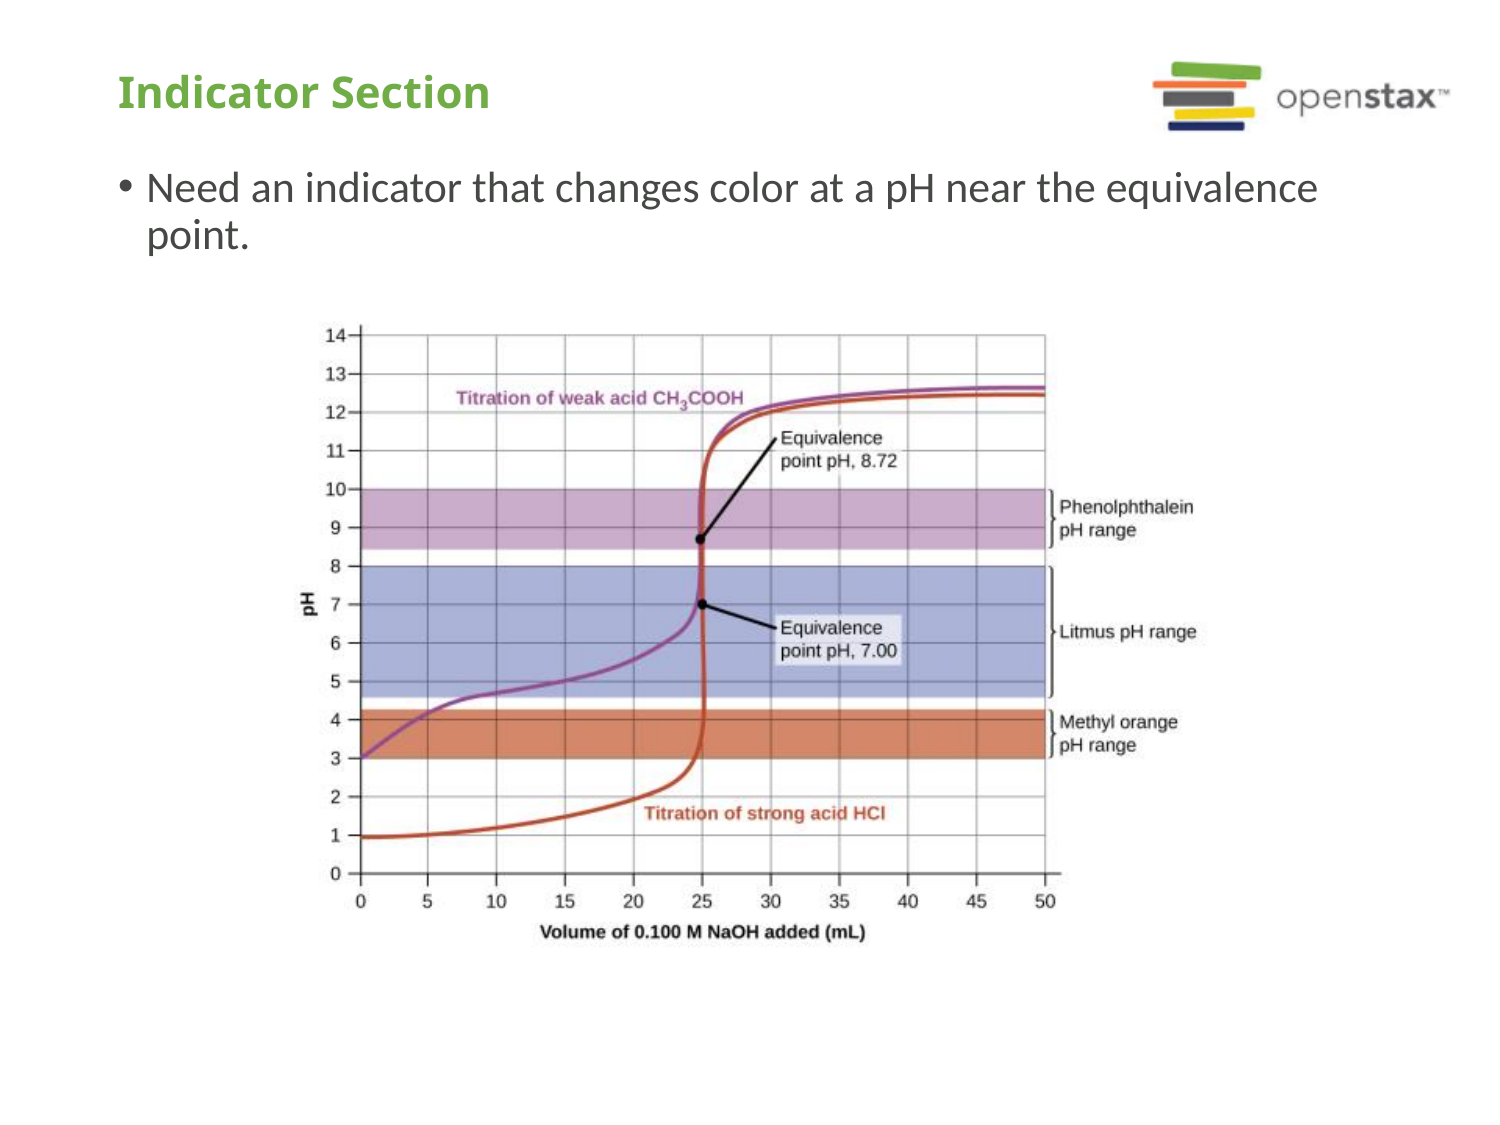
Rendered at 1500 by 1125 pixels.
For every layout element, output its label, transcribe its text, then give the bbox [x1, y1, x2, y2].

title Indicator Section [103, 59, 1397, 130]
picture [256, 297, 1232, 952]
list Need an indicator that changes color at a pH near the equivalence point. [103, 156, 1397, 780]
picture [1151, 59, 1452, 134]
